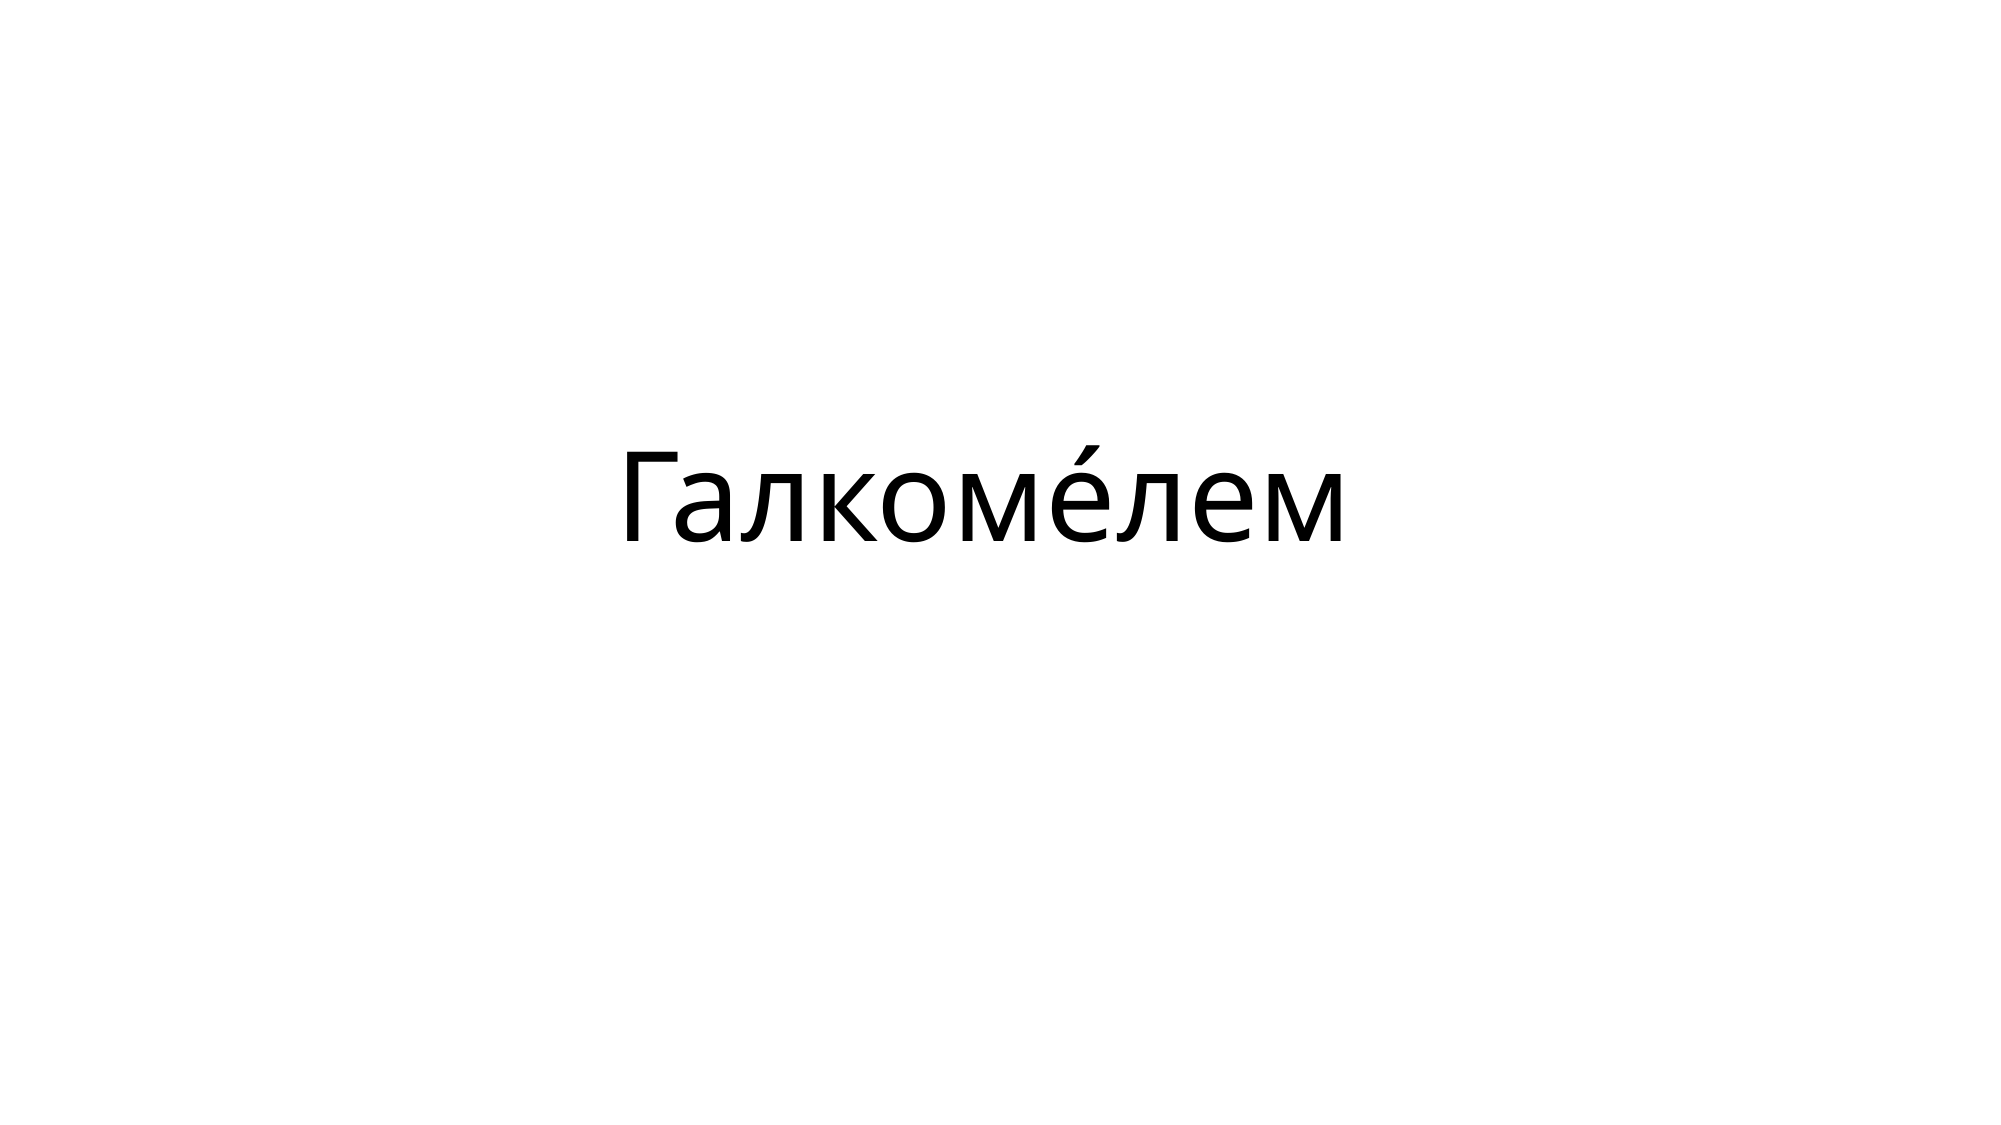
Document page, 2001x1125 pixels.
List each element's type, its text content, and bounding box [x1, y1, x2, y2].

title Галкоме́лем [249, 184, 1750, 576]
